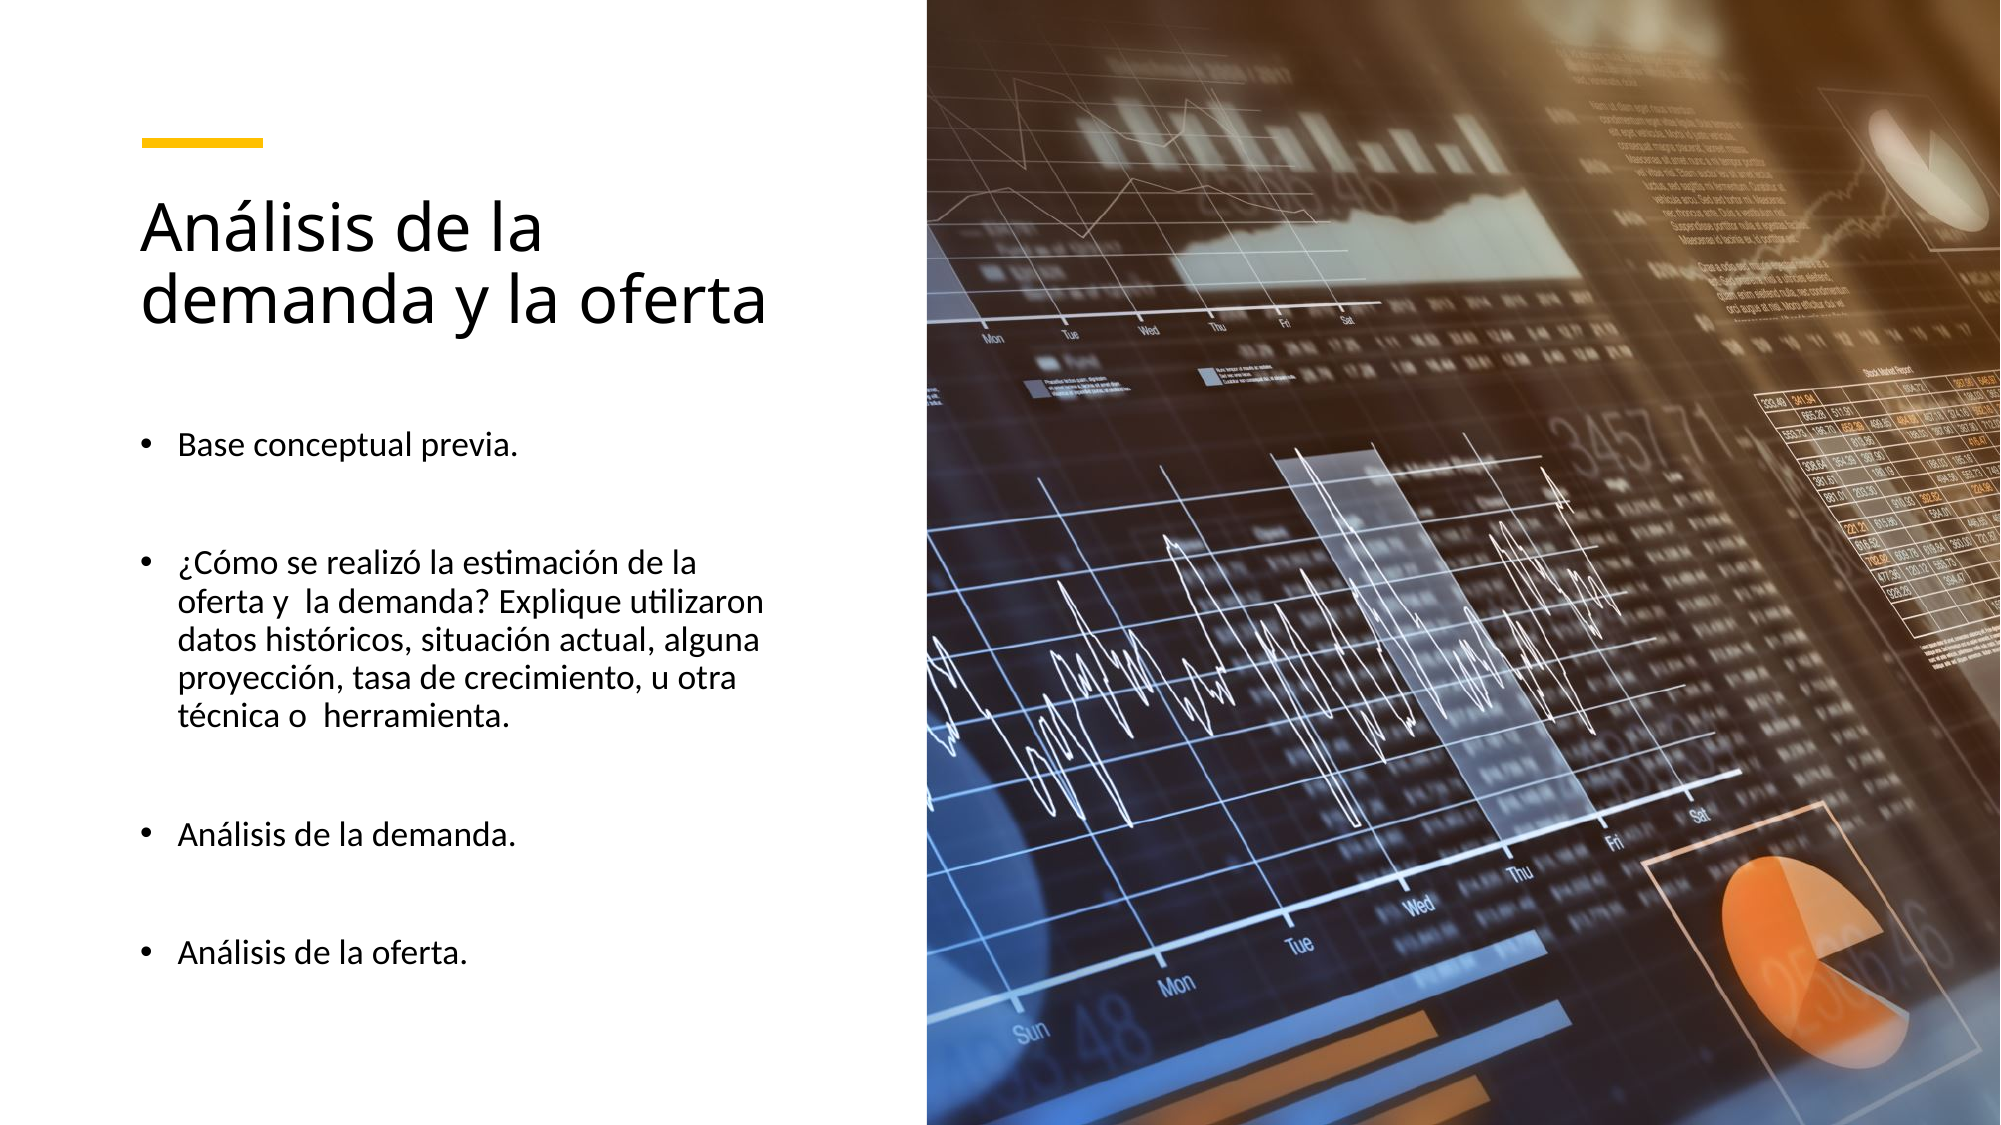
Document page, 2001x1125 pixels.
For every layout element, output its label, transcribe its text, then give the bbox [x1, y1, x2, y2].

title Análisis de la demanda y la oferta [125, 186, 796, 417]
picture [926, 0, 2000, 1125]
list Base conceptual previa. ¿Cómo se realizó la estimación de la oferta y la demanda? Explique utilizaron datos históricos, situación actual, alguna proyección, tasa de crecimiento, u otra técnica o herramienta. Análisis de la demanda. Análisis de la oferta. [125, 418, 796, 1008]
